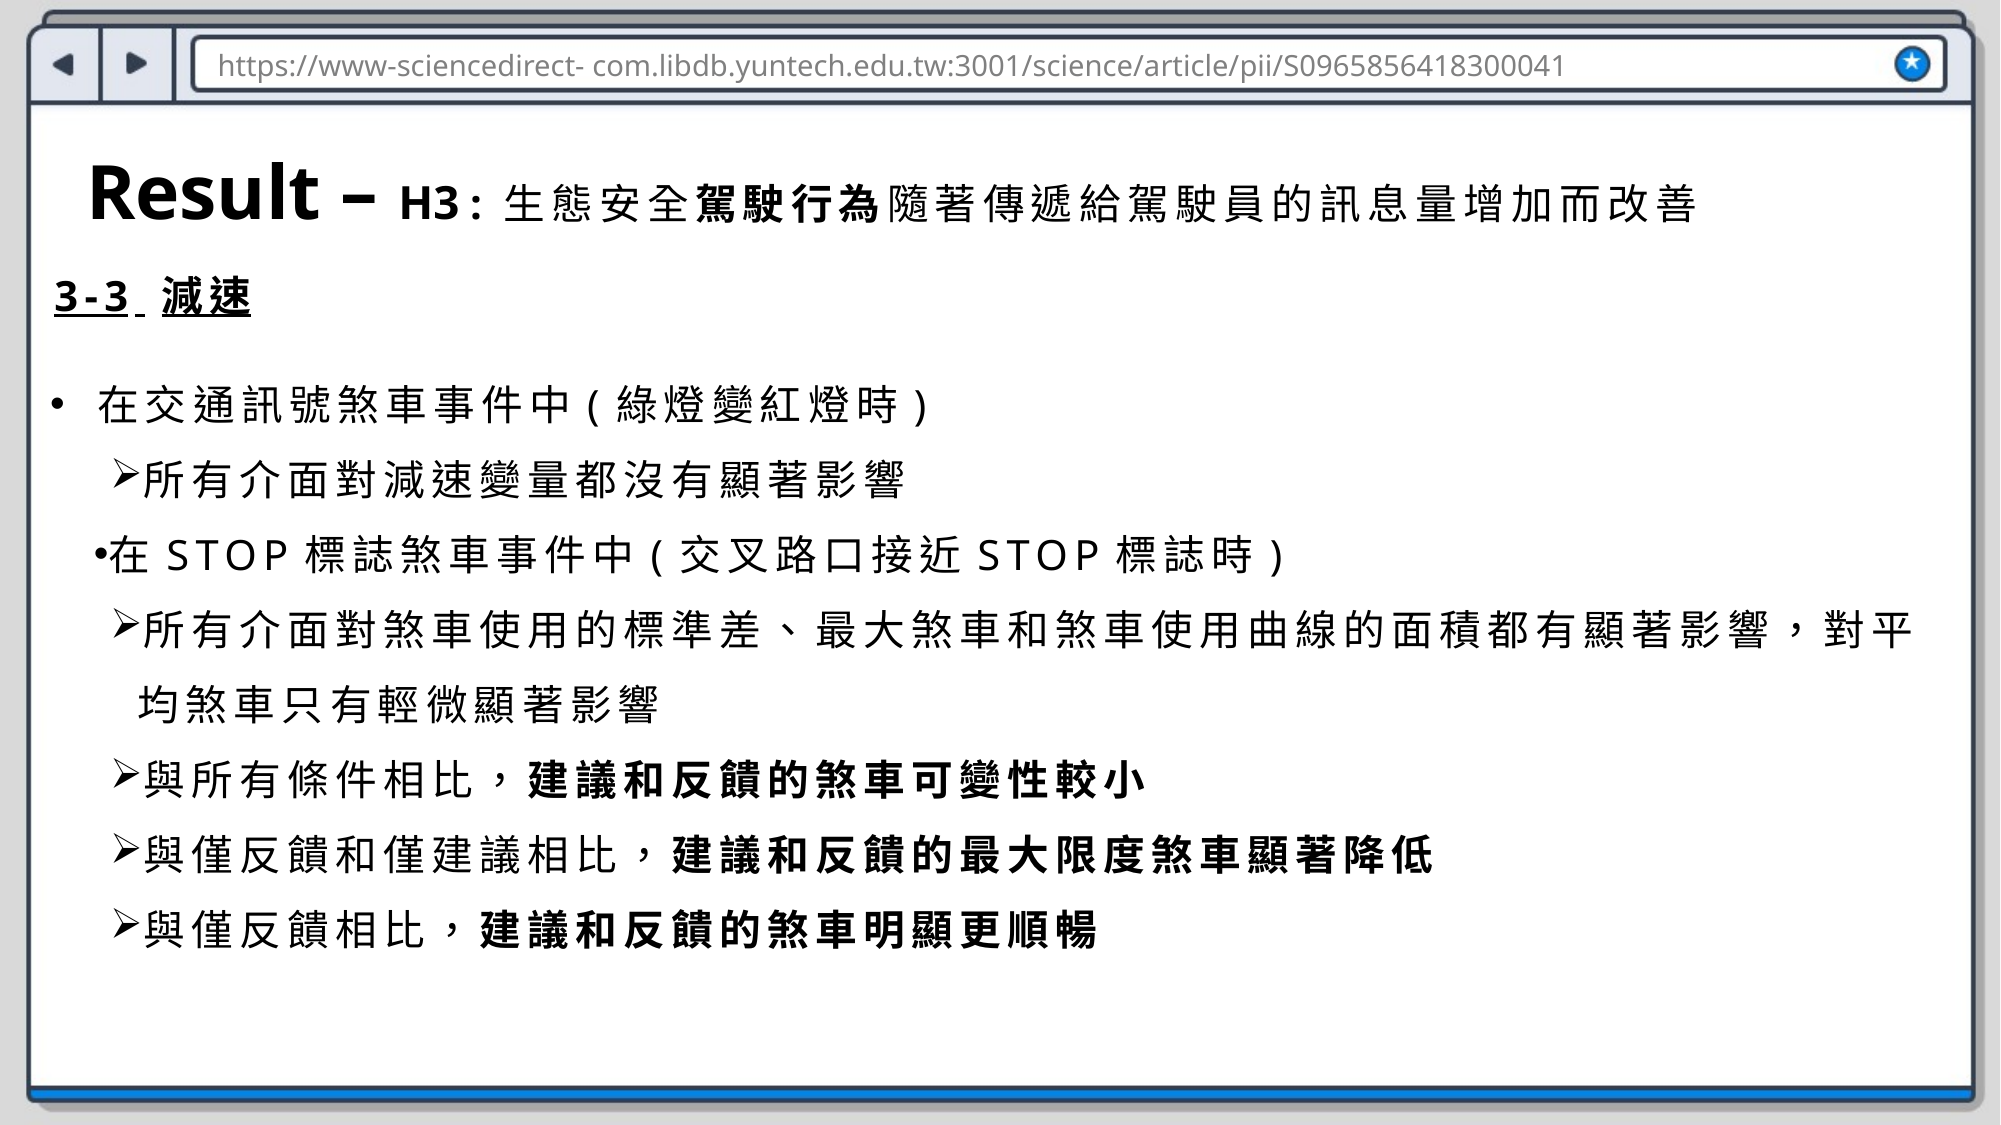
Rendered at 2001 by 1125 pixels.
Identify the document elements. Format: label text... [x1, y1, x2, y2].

text_box Result – H3 : 生態安全駕駛行為隨著傳遞給駕駛員的訊息量增加而改善 [71, 137, 1712, 242]
picture [0, 0, 2001, 1125]
text_box https://www-sciencedirect- com.libdb.yuntech.edu.tw:3001/science/article/pii/S0965856418300041 [202, 39, 1631, 90]
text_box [35, 261, 1965, 959]
